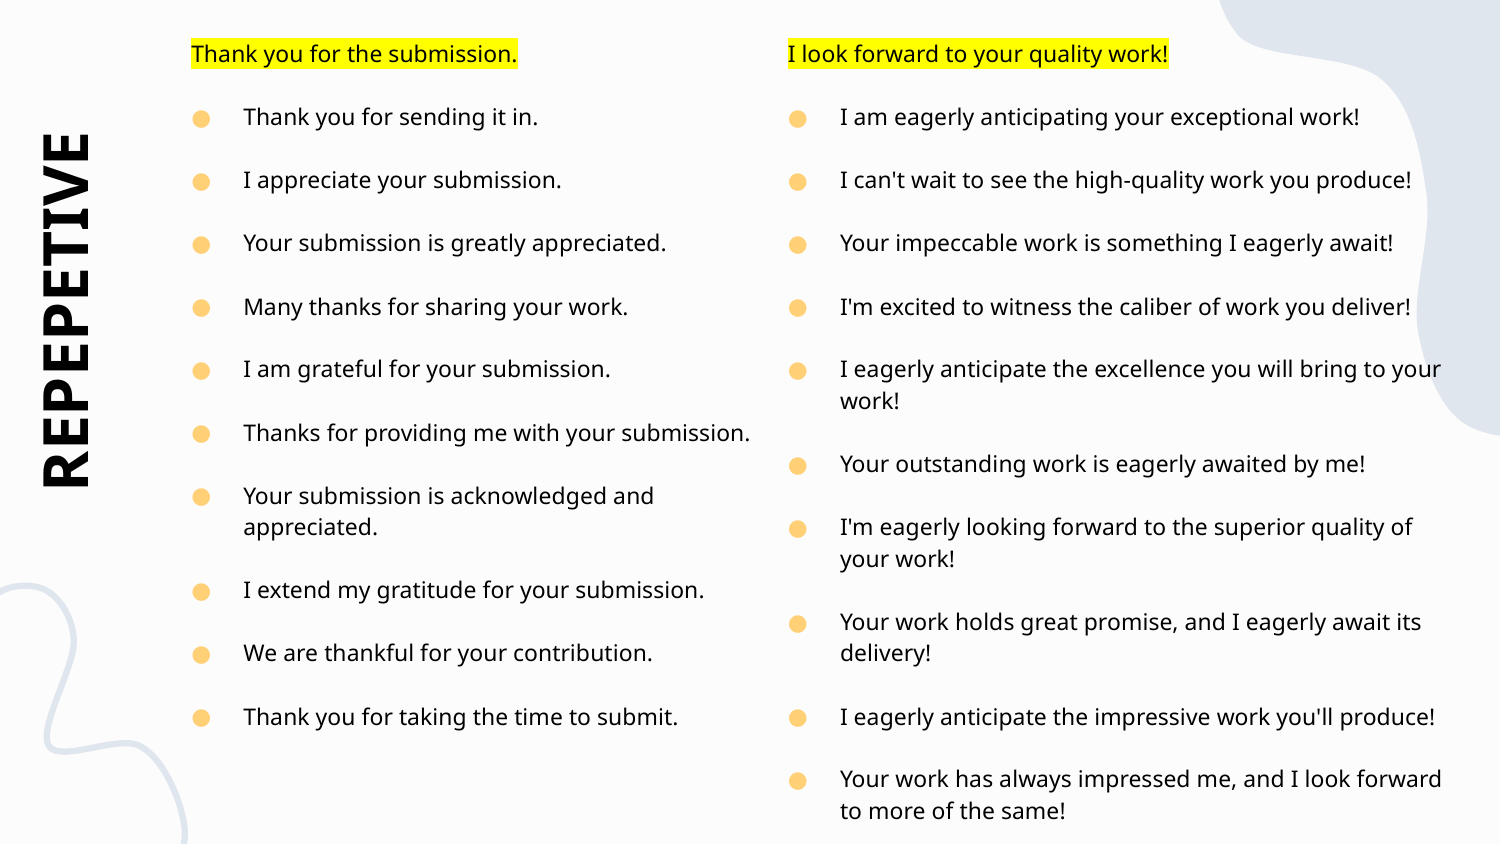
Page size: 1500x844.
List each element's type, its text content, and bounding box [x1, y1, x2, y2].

subtitle I look forward to your quality work! I am eagerly anticipating your exceptional work! I can't wait to see the high-quality work you produce! Your impeccable work is something I eagerly await! I'm excited to witness the caliber of work you deliver! I eagerly anticipate the excellence you will bring to your work! Your outstanding work is eagerly awaited by me! I'm eagerly looking forward to the superior quality of your work! Your work holds great promise, and I eagerly await its delivery! I eagerly anticipate the impressive work you'll produce! Your work has always impressed me, and I look forward to more of the same! [750, 20, 1471, 844]
title REPEPETIVE [0, 9, 114, 614]
subtitle Thank you for the submission. Thank you for sending it in. I appreciate your submission. Your submission is greatly appreciated. Many thanks for sharing your work. I am grateful for your submission. Thanks for providing me with your submission. Your submission is acknowledged and appreciated. I extend my gratitude for your submission. We are thankful for your contribution. Thank you for taking the time to submit. [153, 20, 750, 799]
